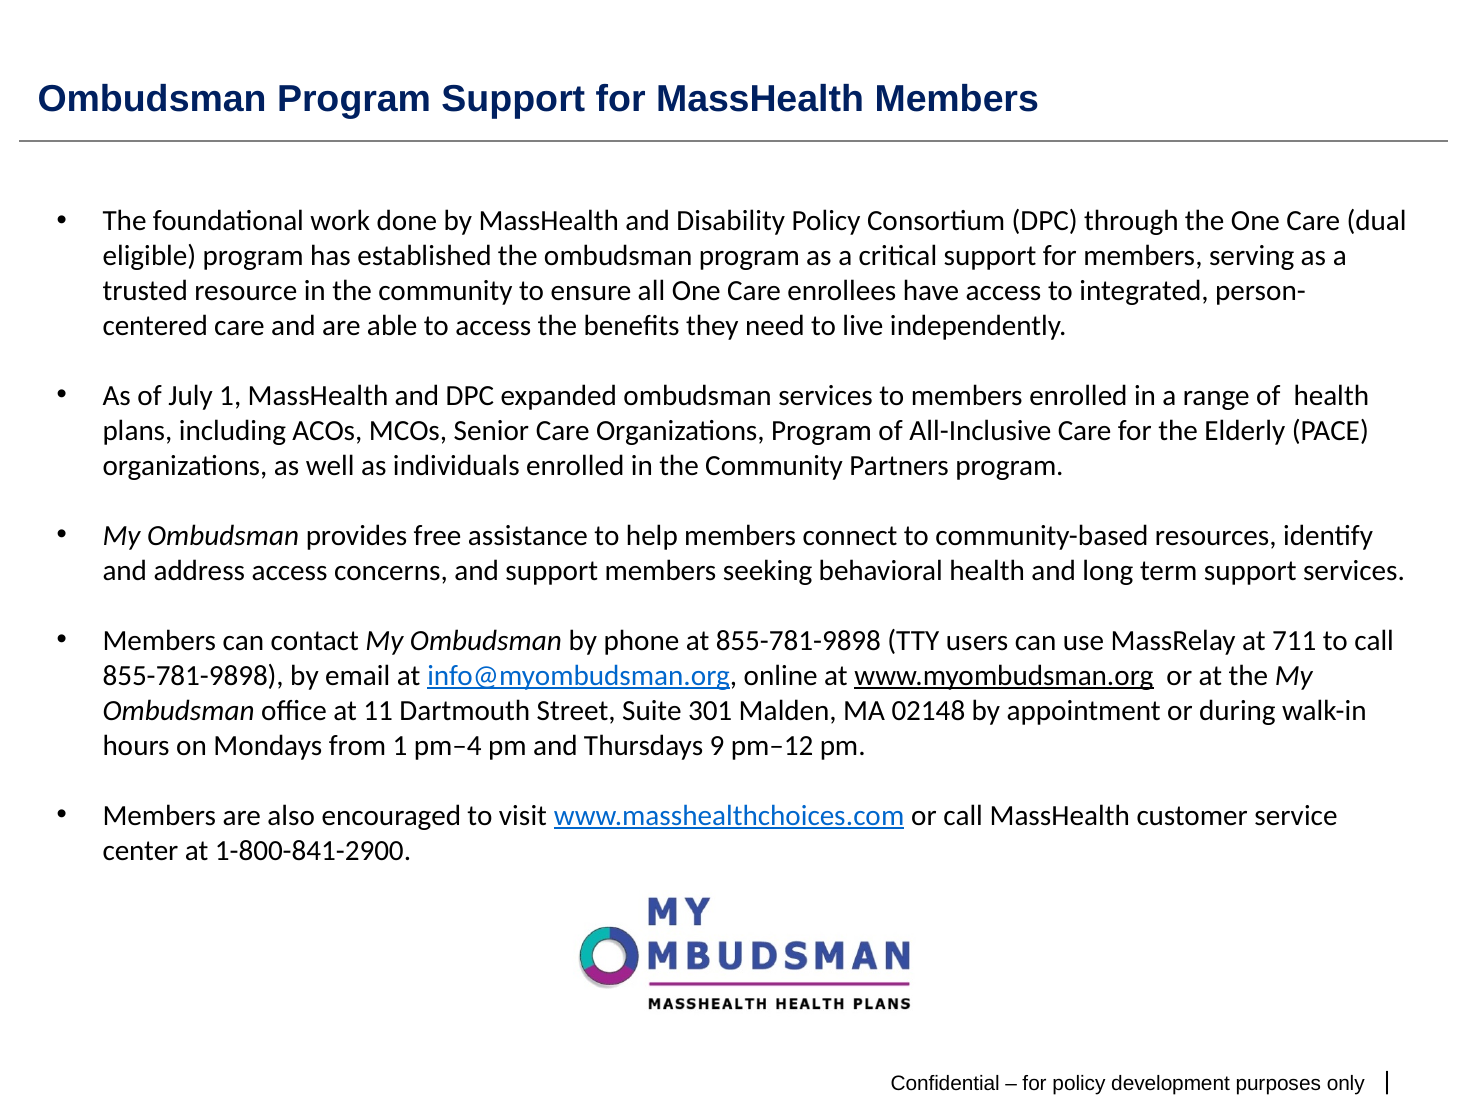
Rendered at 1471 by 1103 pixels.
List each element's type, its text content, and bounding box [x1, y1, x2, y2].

text_box The foundational work done by MassHealth and Disability Policy Consortium (DPC) through the One Care (dual eligible) program has established the ombudsman program as a critical support for members, serving as a trusted resource in the community to ensure all One Care enrollees have access to integrated, person-centered care and are able to access the benefits they need to live independently. As of July 1, MassHealth and DPC expanded ombudsman services to members enrolled in a range of health plans, including ACOs, MCOs, Senior Care Organizations, Program of All-Inclusive Care for the Elderly (PACE) organizations, as well as individuals enrolled in the Community Partners program. My Ombudsman provides free assistance to help members connect to community-based resources, identify and address access concerns, and support members seeking behavioral health and long term support services. Members can contact My Ombudsman by phone at 855-781-9898 (TTY users can use MassRelay at 711 to call 855-781-9898), by email at info@myombudsman.org, online at www.myombudsman.org or at the My Ombudsman office at 11 Dartmouth Street, Suite 301 Malden, MA 02148 by appointment or during walk-in hours on Mondays from 1 pm–4 pm and Thursdays 9 pm–12 pm. Members are also encouraged to visit www.masshealthchoices.com or call MassHealth customer service center at 1-800-841-2900. [41, 159, 1426, 943]
title Ombudsman Program Support for MassHealth Members [19, 73, 1434, 119]
picture [550, 868, 946, 1040]
